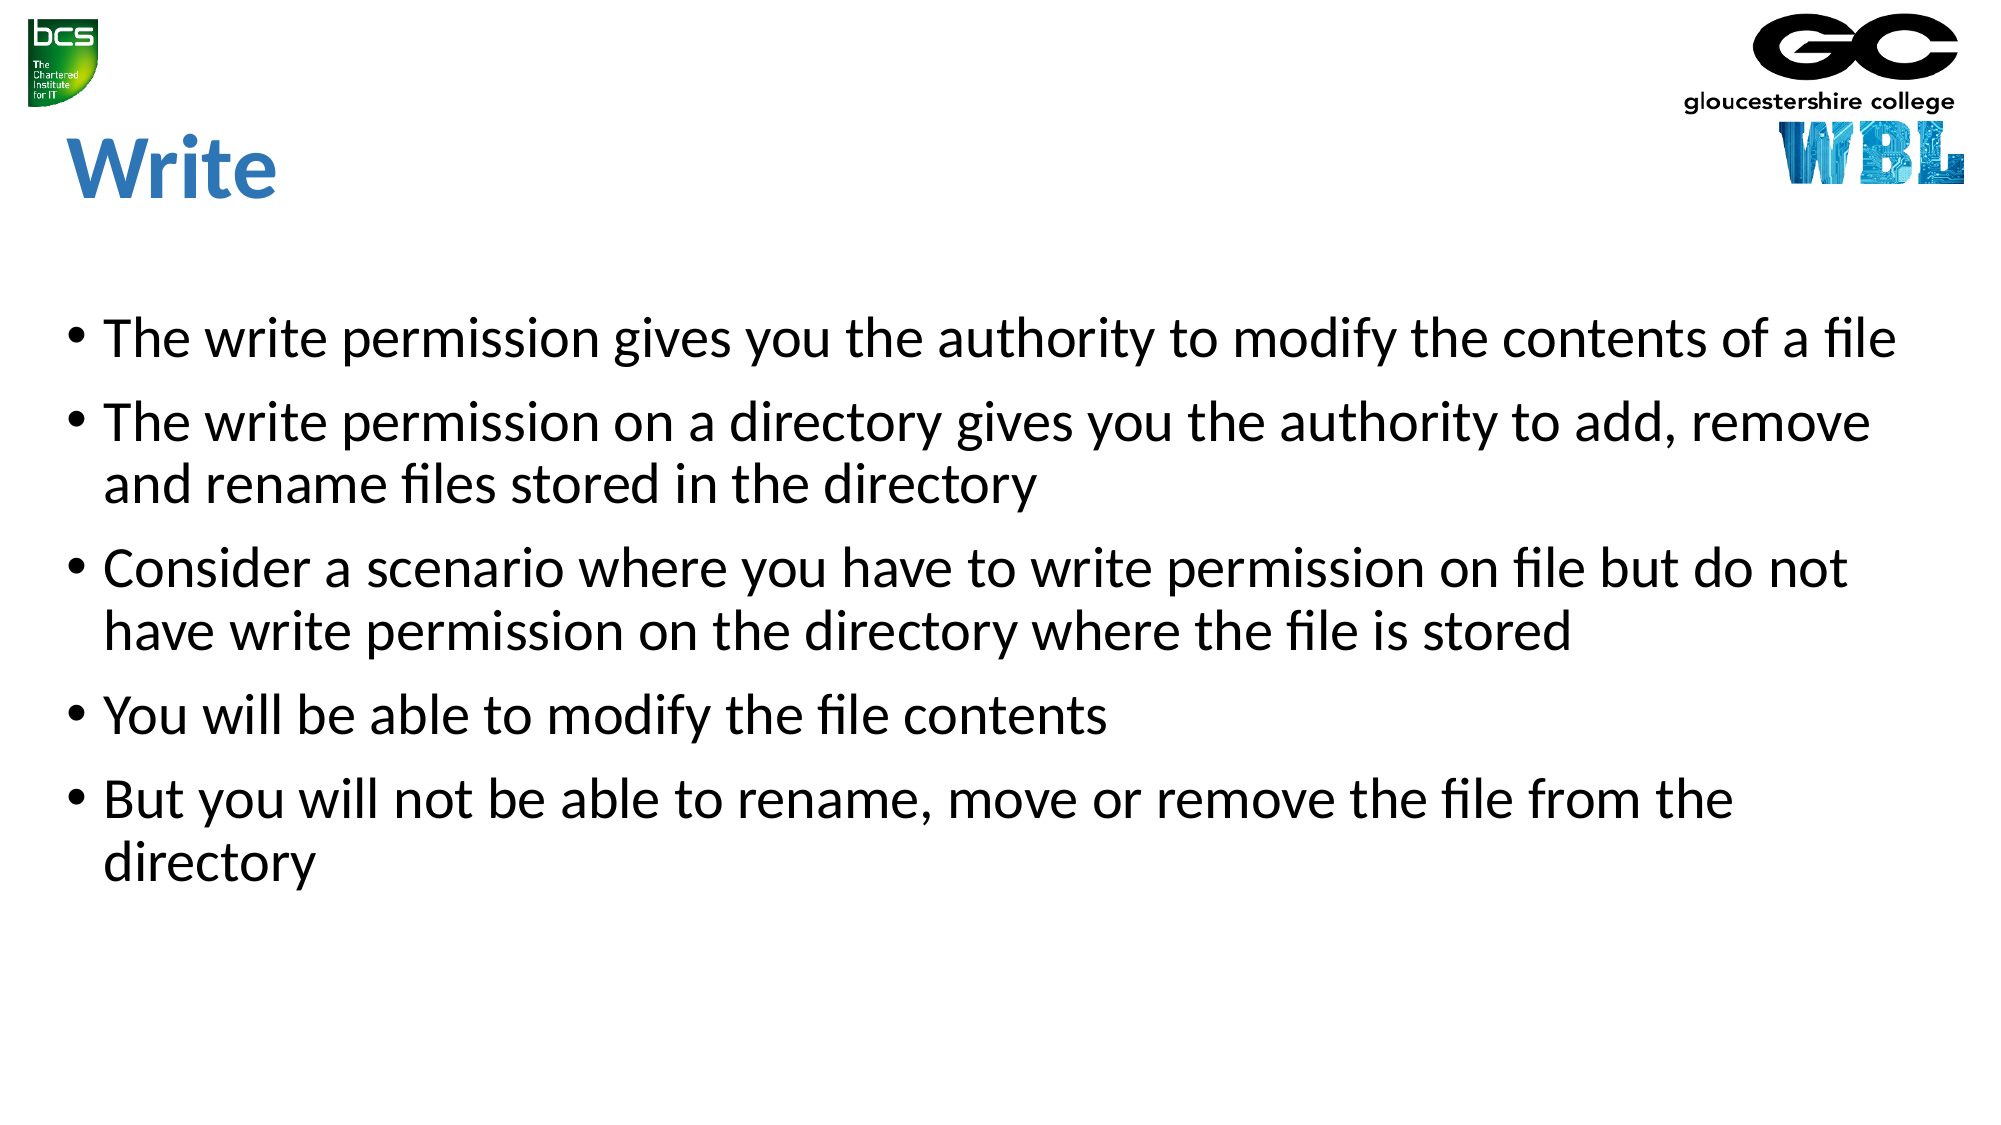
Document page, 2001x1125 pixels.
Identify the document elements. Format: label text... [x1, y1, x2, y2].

picture [1674, 5, 1964, 155]
picture [1953, 163, 1959, 172]
picture [28, 19, 98, 107]
list The write permission gives you the authority to modify the contents of a file The write permission on a directory gives you the authority to add, remove and rename files stored in the directory Consider a scenario where you have to write permission on file but do not have write permission on the directory where the file is stored You will be able to modify the file contents But you will not be able to rename, move or remove the file from the directory [51, 299, 1953, 1110]
title Write [51, 59, 1953, 278]
